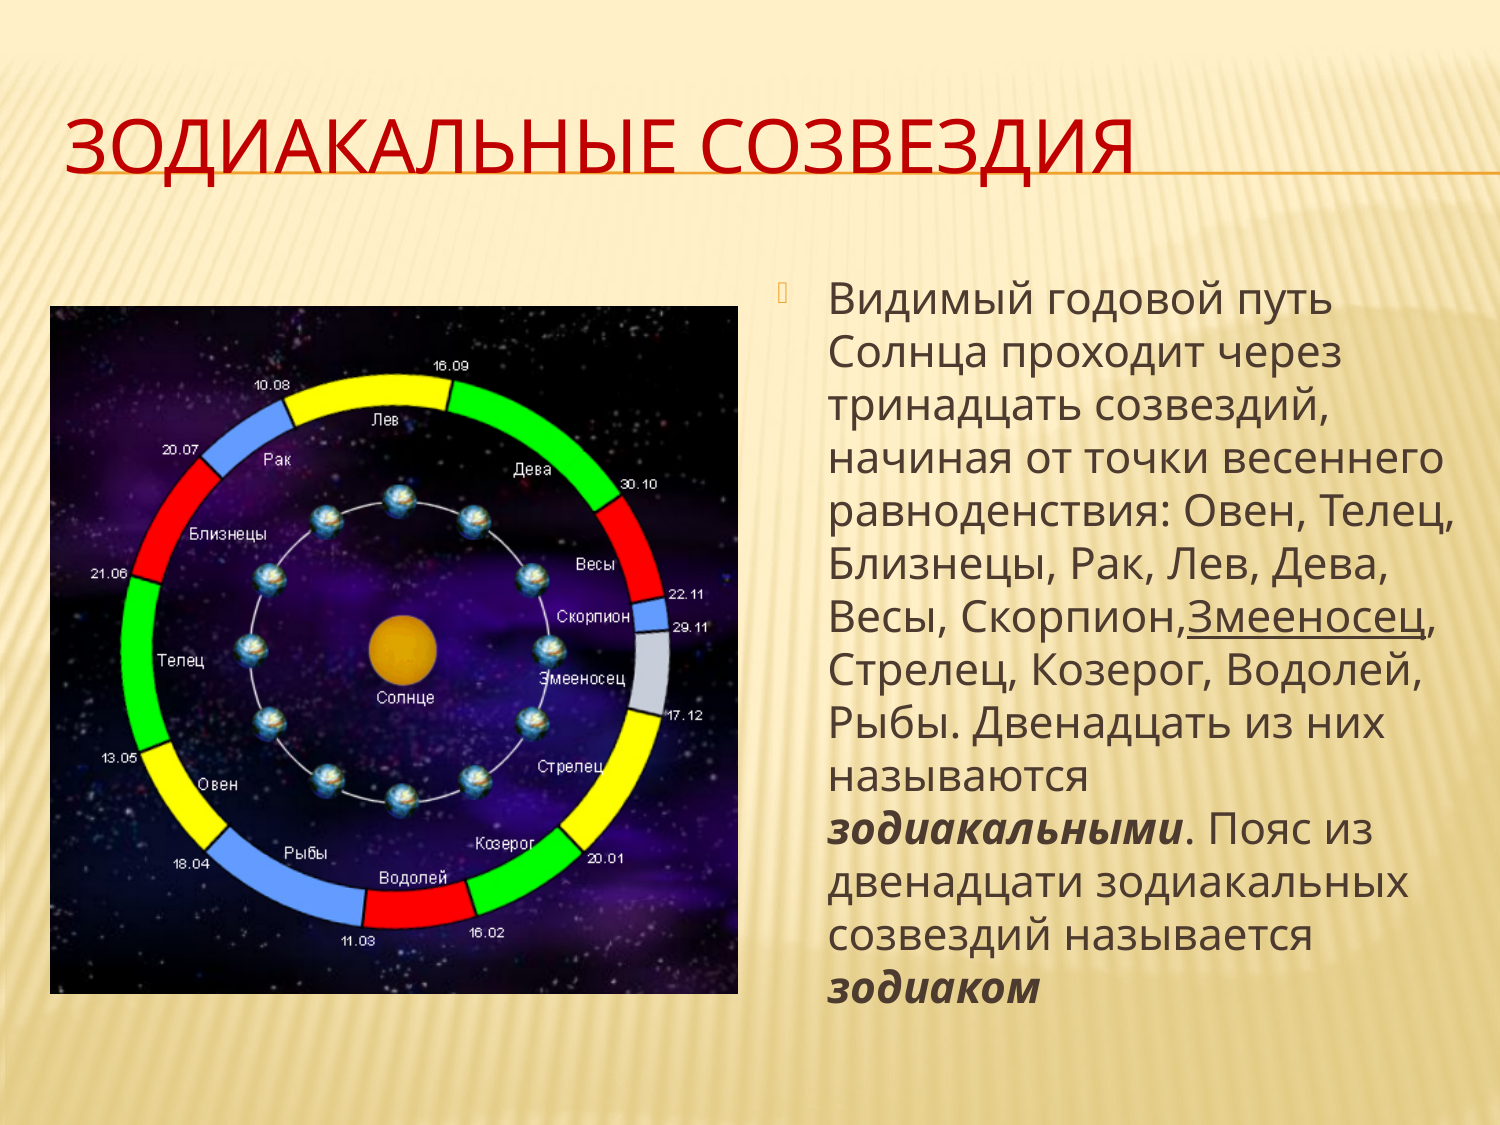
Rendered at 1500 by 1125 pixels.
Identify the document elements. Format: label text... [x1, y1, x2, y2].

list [49, 305, 738, 994]
list Видимый годовой путь Солнца проходит через тринадцать созвездий, начиная от точки весеннего равноденствия: Овен, Телец, Близнецы, Рак, Лев, Дева, Весы, Скорпион,Змееносец, Стрелец, Козерог, Водолей, Рыбы. Двенадцать из них называются зодиакальными. Пояс из двенадцати зодиакальных созвездий называется зодиаком [762, 262, 1475, 1038]
title Зодиакальные созвездия [49, 75, 1475, 213]
